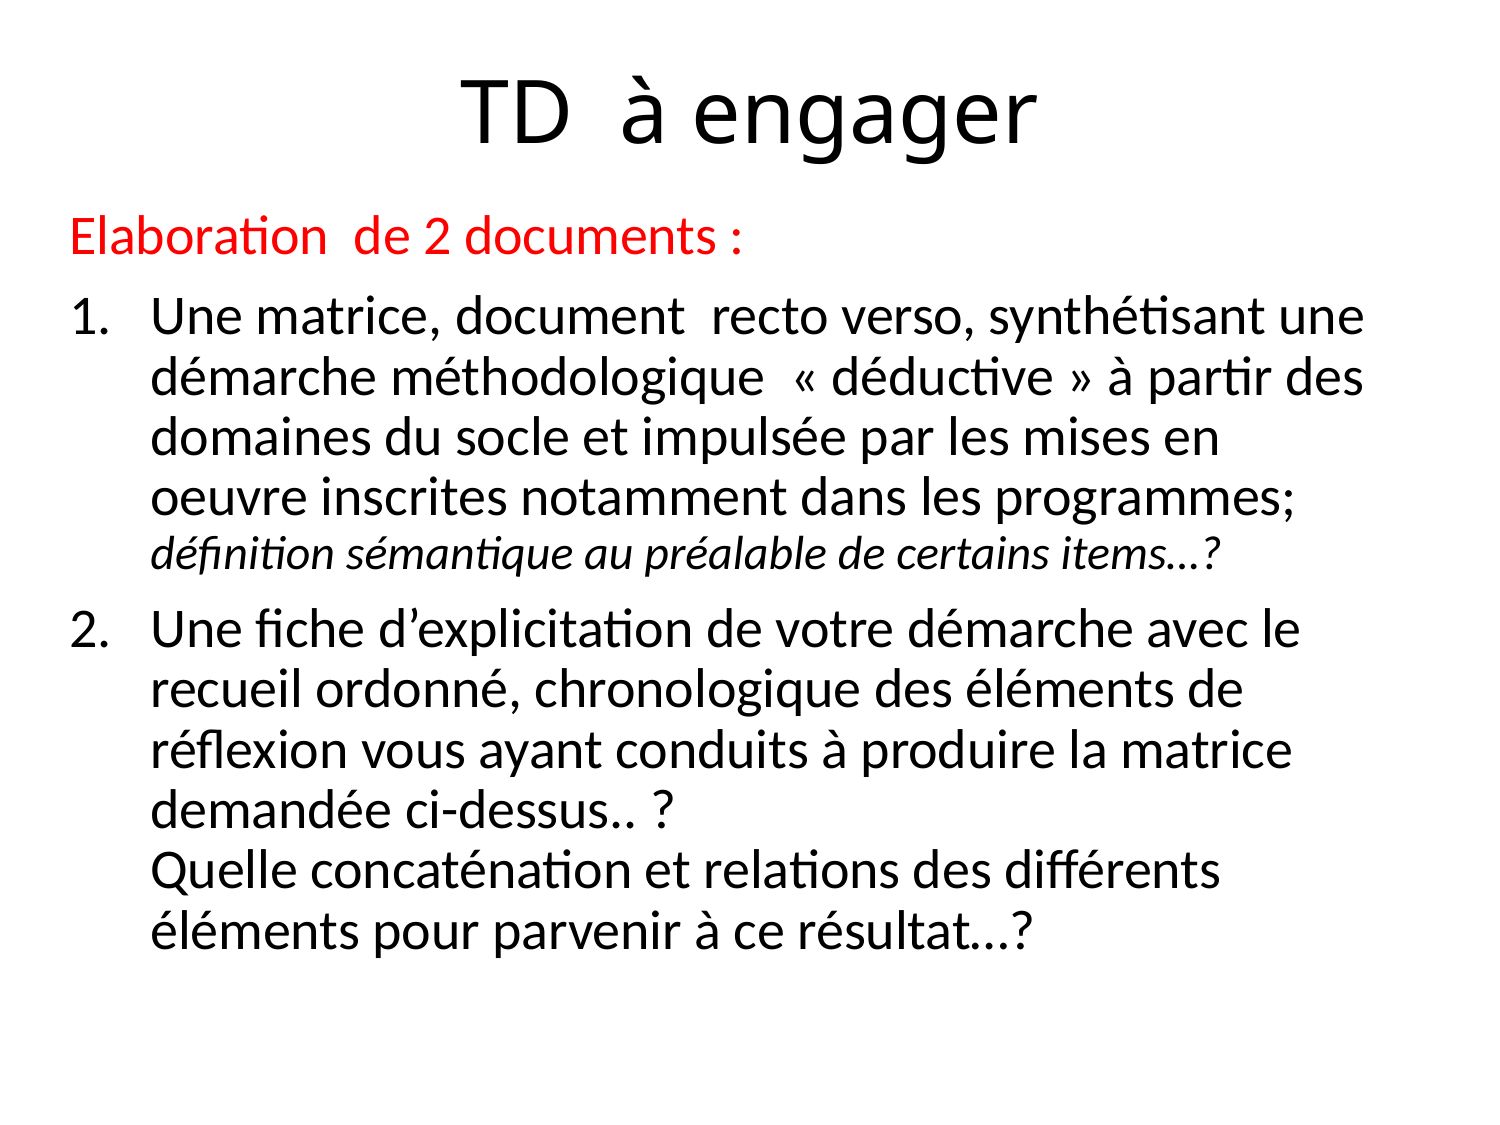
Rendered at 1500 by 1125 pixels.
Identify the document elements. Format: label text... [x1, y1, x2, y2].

list Elaboration de 2 documents : Une matrice, document recto verso, synthétisant une démarche méthodologique « déductive » à partir des domaines du socle et impulsée par les mises en oeuvre inscrites notamment dans les programmes; définition sémantique au préalable de certains items…? Une fiche d’explicitation de votre démarche avec le recueil ordonné, chronologique des éléments de réflexion vous ayant conduits à produire la matrice demandée ci-dessus.. ? Quelle concaténation et relations des différents éléments pour parvenir à ce résultat…? [54, 198, 1397, 1014]
title TD à engager [103, 59, 1397, 171]
